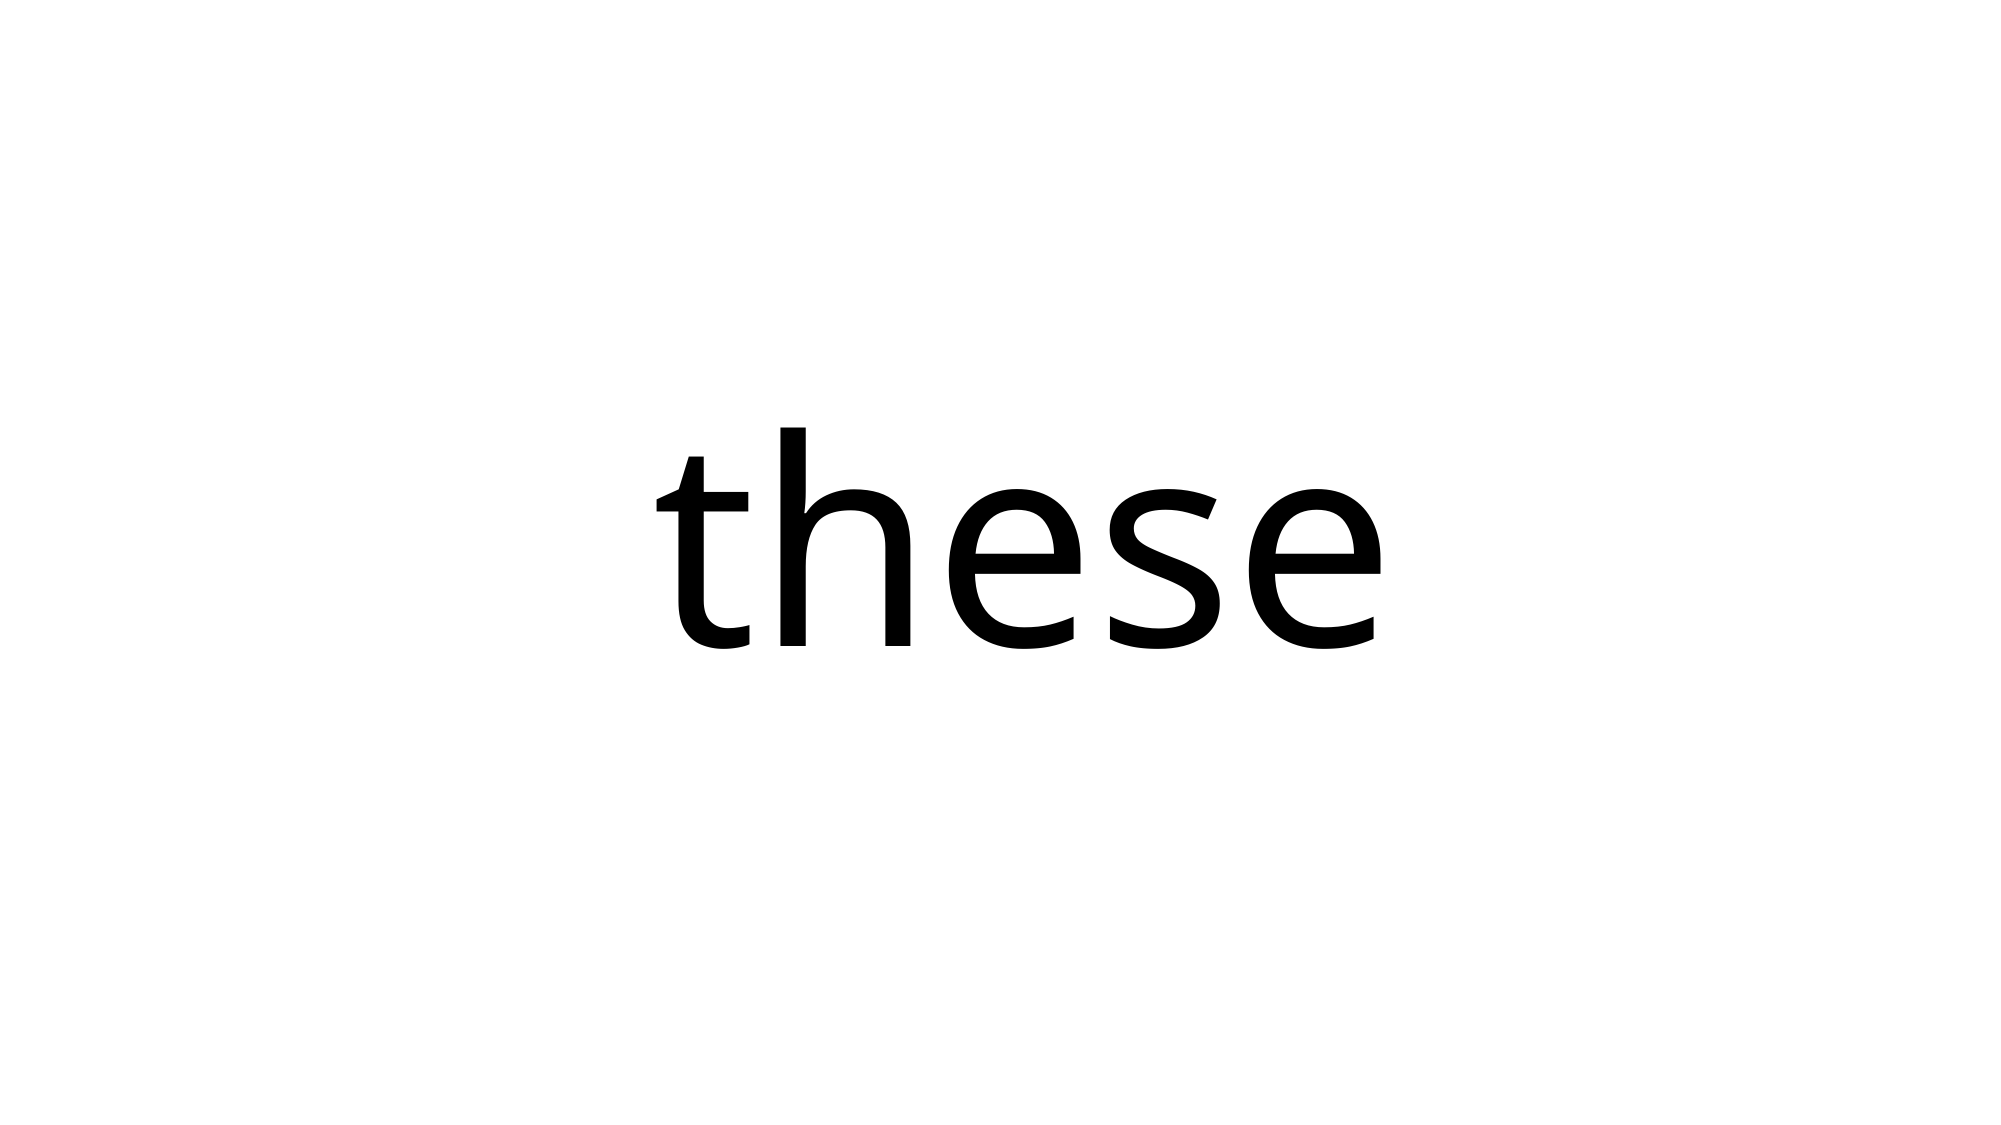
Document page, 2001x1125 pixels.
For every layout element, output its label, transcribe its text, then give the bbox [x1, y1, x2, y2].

title these [161, 444, 1887, 663]
